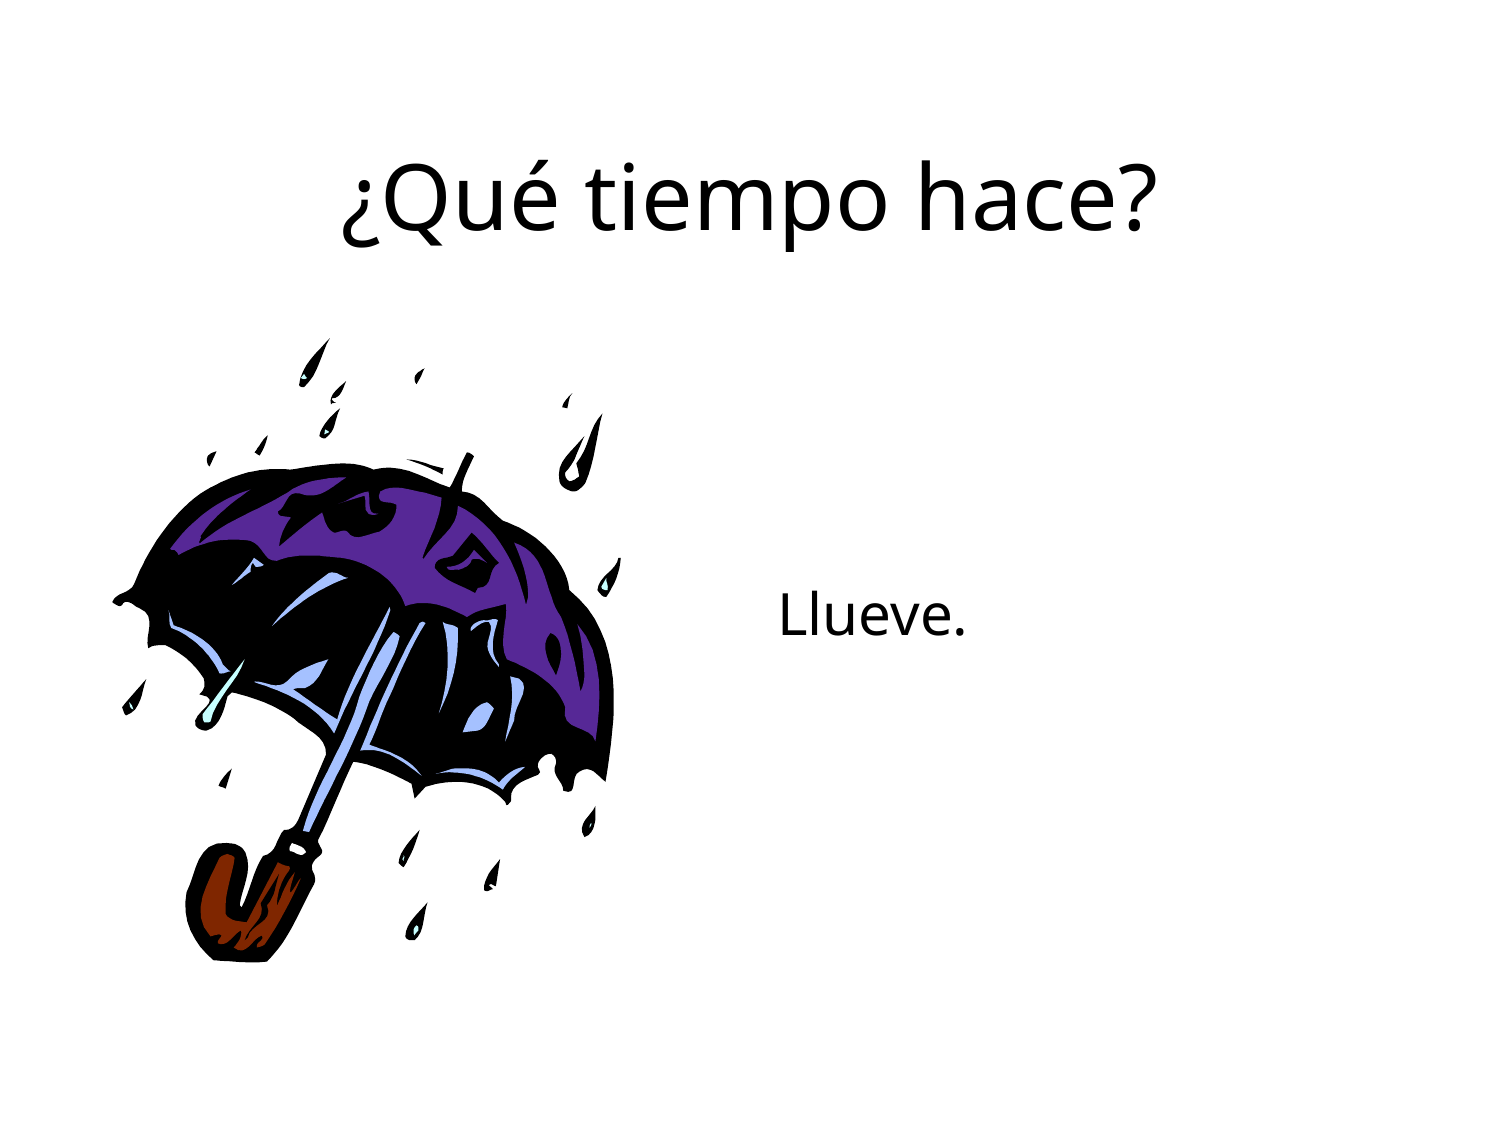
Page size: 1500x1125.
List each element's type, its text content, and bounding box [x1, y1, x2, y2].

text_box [111, 337, 627, 965]
list Llueve. [762, 324, 1388, 1001]
title ¿Qué tiempo hace? [112, 99, 1388, 288]
